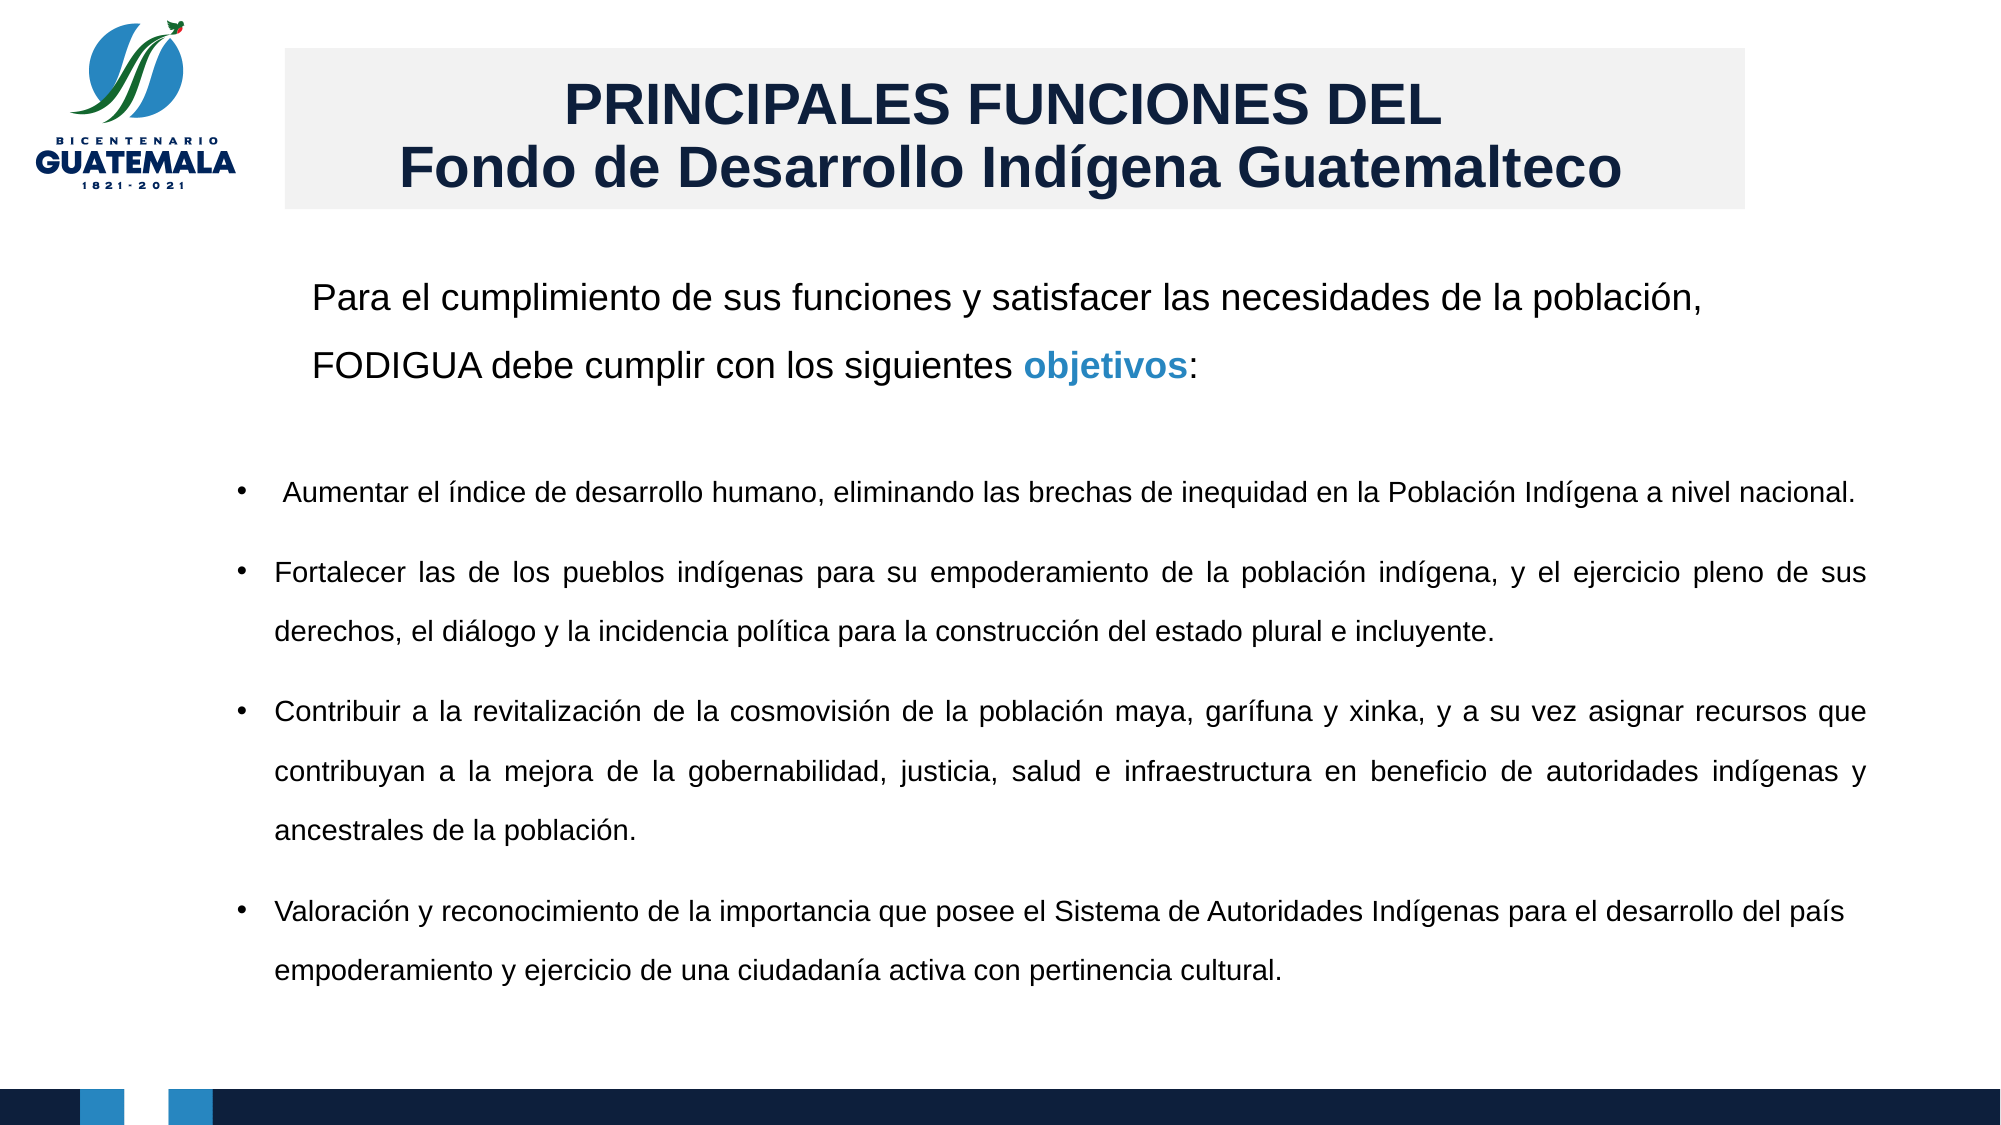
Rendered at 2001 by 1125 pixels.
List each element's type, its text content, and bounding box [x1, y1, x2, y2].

title PRINCIPALES FUNCIONES DEL Fondo de Desarrollo Indígena Guatemalteco [300, 92, 1723, 182]
list Para el cumplimiento de sus funciones y satisfacer las necesidades de la población, FODIGUA debe cumplir con los siguientes objetivos: Aumentar el índice de desarrollo humano, eliminando las brechas de inequidad en la Población Indígena a nivel nacional. Fortalecer las de los pueblos indígenas para su empoderamiento de la población indígena, y el ejercicio pleno de sus derechos, el diálogo y la incidencia política para la construcción del estado plural e incluyente. Contribuir a la revitalización de la cosmovisión de la población maya, garífuna y xinka, y a su vez asignar recursos que contribuyan a la mejora de la gobernabilidad, justicia, salud e infraestructura en beneficio de autoridades indígenas y ancestrales de la población. Valoración y reconocimiento de la importancia que posee el Sistema de Autoridades Indígenas para el desarrollo del país empoderamiento y ejercicio de una ciudadanía activa con pertinencia cultural. [221, 243, 1885, 1001]
picture [0, 0, 2001, 1125]
